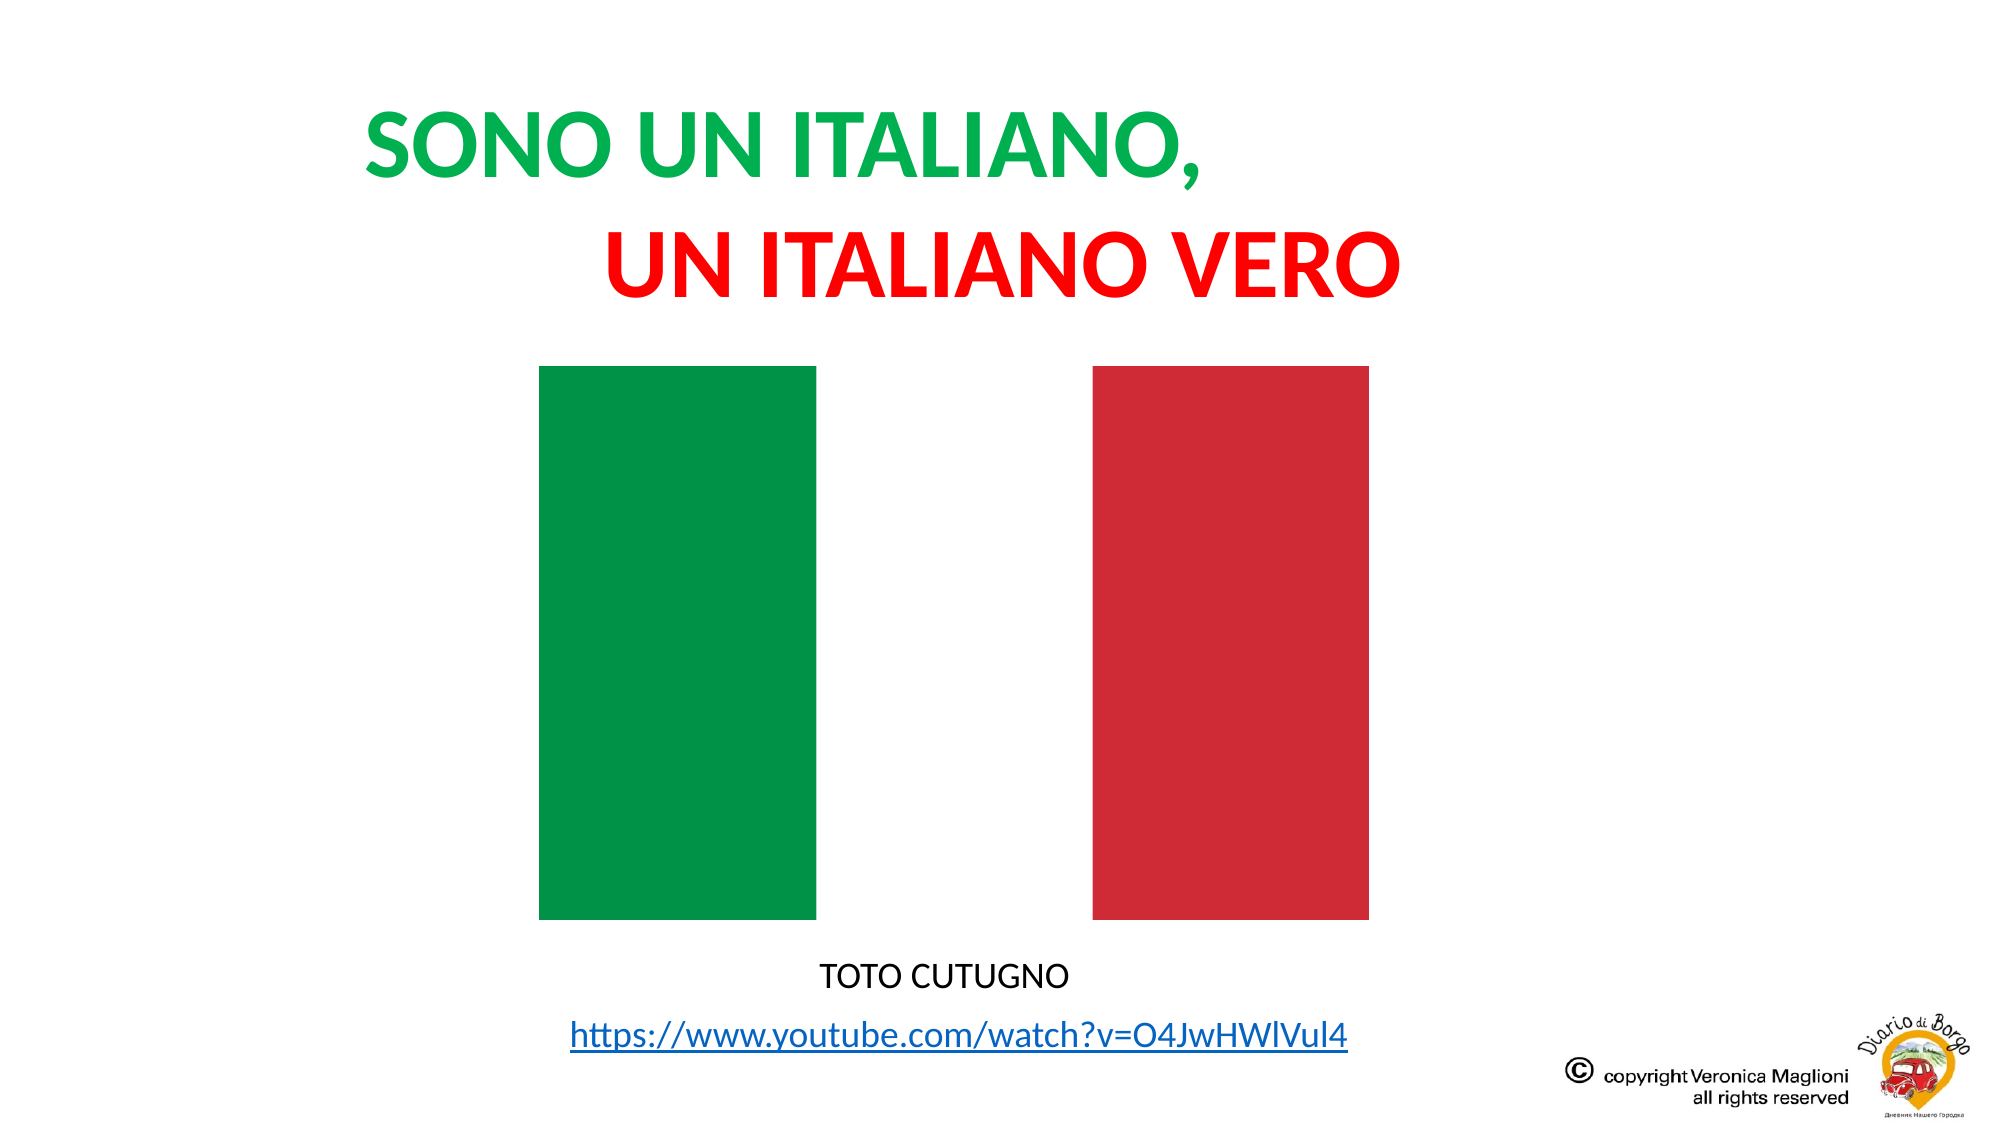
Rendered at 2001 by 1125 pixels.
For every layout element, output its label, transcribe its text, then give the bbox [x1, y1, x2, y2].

text_box https://www.youtube.com/watch?v=O4JwHWlVul4 [554, 1002, 1363, 1063]
text_box SONO UN ITALIANO, UN ITALIANO VERO [350, 70, 1657, 325]
picture [539, 366, 1369, 920]
text_box TOTO CUTUGNO [804, 943, 1278, 1004]
picture [1530, 1004, 2000, 1125]
